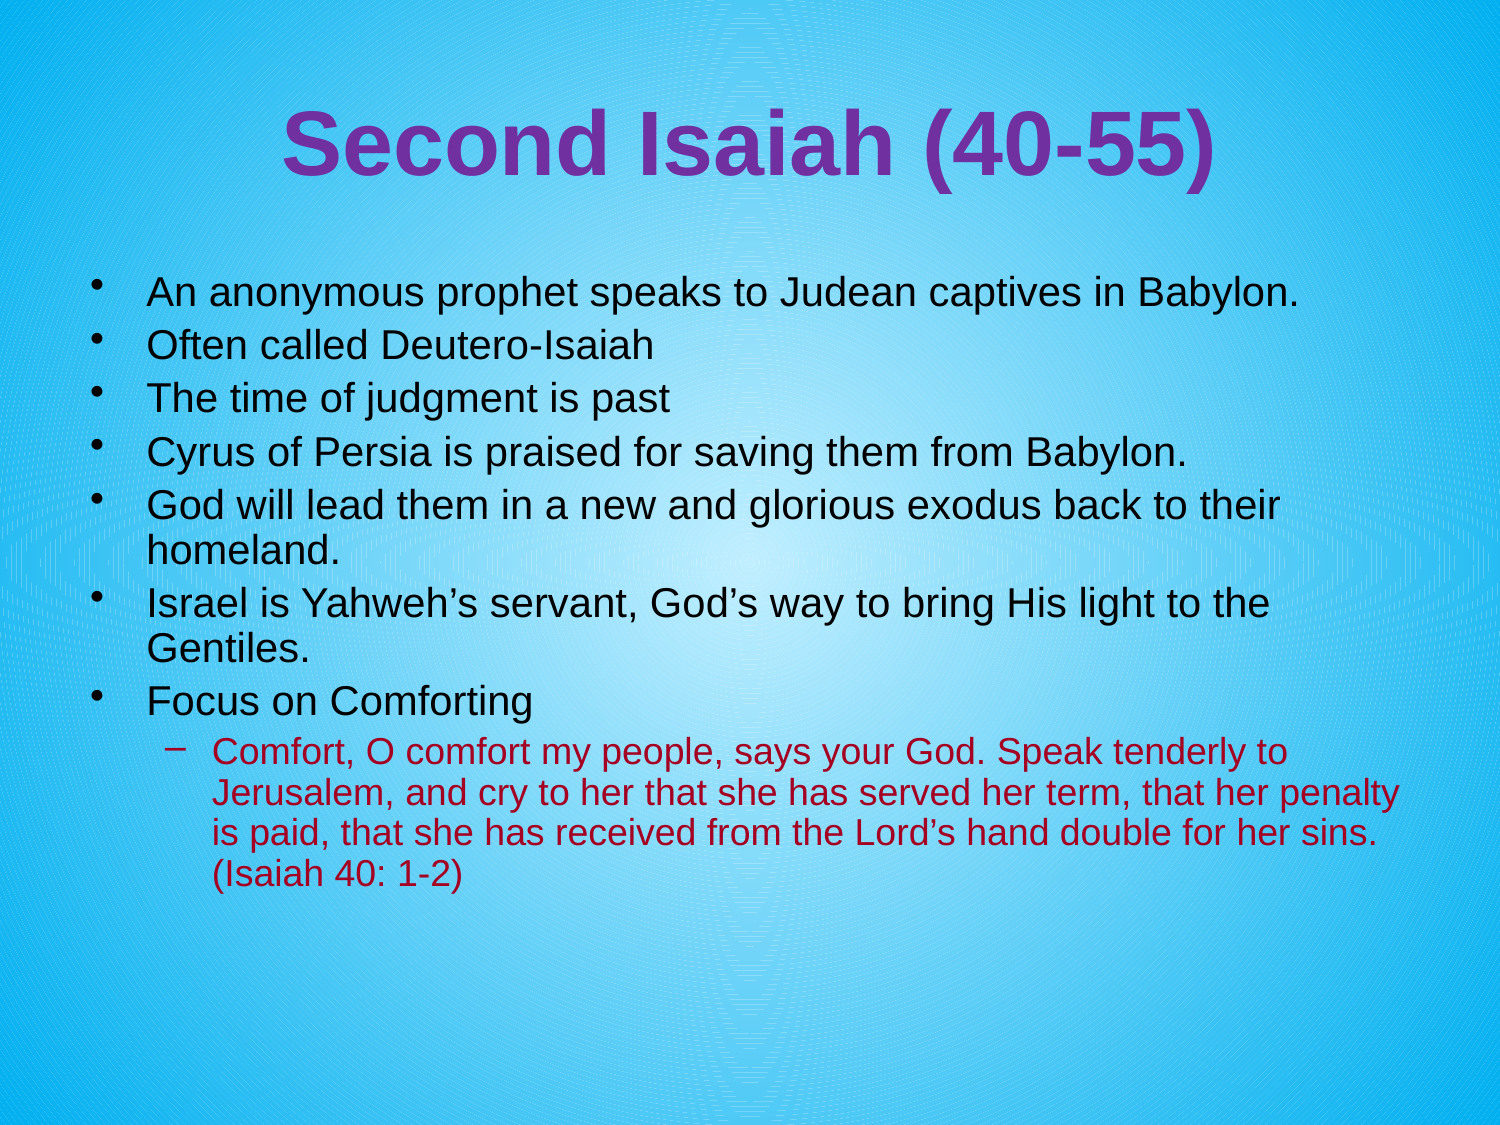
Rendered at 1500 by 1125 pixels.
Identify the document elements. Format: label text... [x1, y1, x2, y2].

list An anonymous prophet speaks to Judean captives in Babylon. Often called Deutero-Isaiah The time of judgment is past Cyrus of Persia is praised for saving them from Babylon. God will lead them in a new and glorious exodus back to their homeland. Israel is Yahweh’s servant, God’s way to bring His light to the Gentiles. Focus on Comforting Comfort, O comfort my people, says your God. Speak tenderly to Jerusalem, and cry to her that she has served her term, that her penalty is paid, that she has received from the Lord’s hand double for her sins. (Isaiah 40: 1-2) [75, 262, 1425, 1005]
title Second Isaiah (40-55) [75, 45, 1425, 233]
